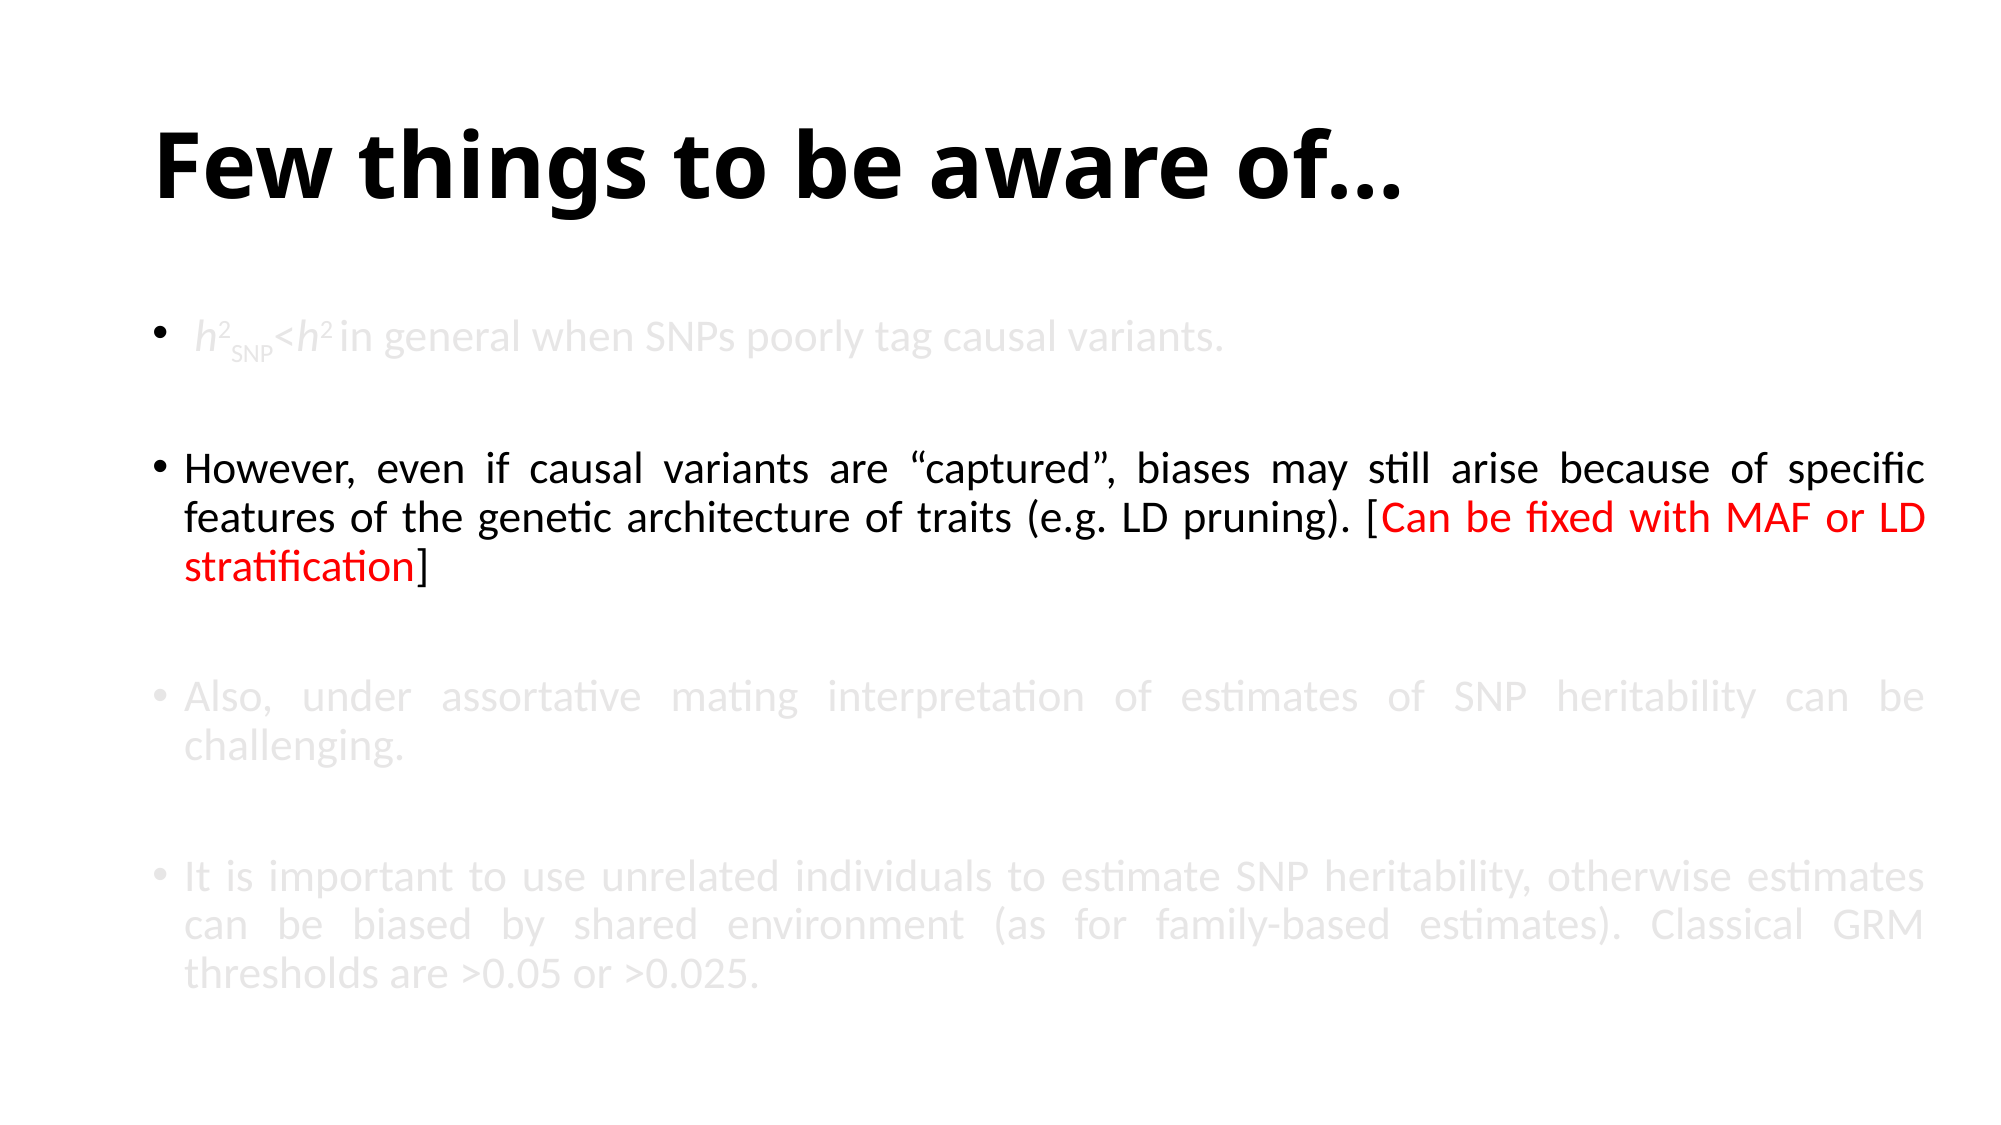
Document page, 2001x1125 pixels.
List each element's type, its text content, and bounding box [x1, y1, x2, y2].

title Few things to be aware of… [137, 59, 1863, 278]
list h2SNP<h2 in general when SNPs poorly tag causal variants. However, even if causal variants are “captured”, biases may still arise because of specific features of the genetic architecture of traits (e.g. LD pruning). [Can be fixed with MAF or LD stratification] Also, under assortative mating interpretation of estimates of SNP heritability can be challenging. It is important to use unrelated individuals to estimate SNP heritability, otherwise estimates can be biased by shared environment (as for family-based estimates). Classical GRM thresholds are >0.05 or >0.025. [137, 299, 1943, 1014]
